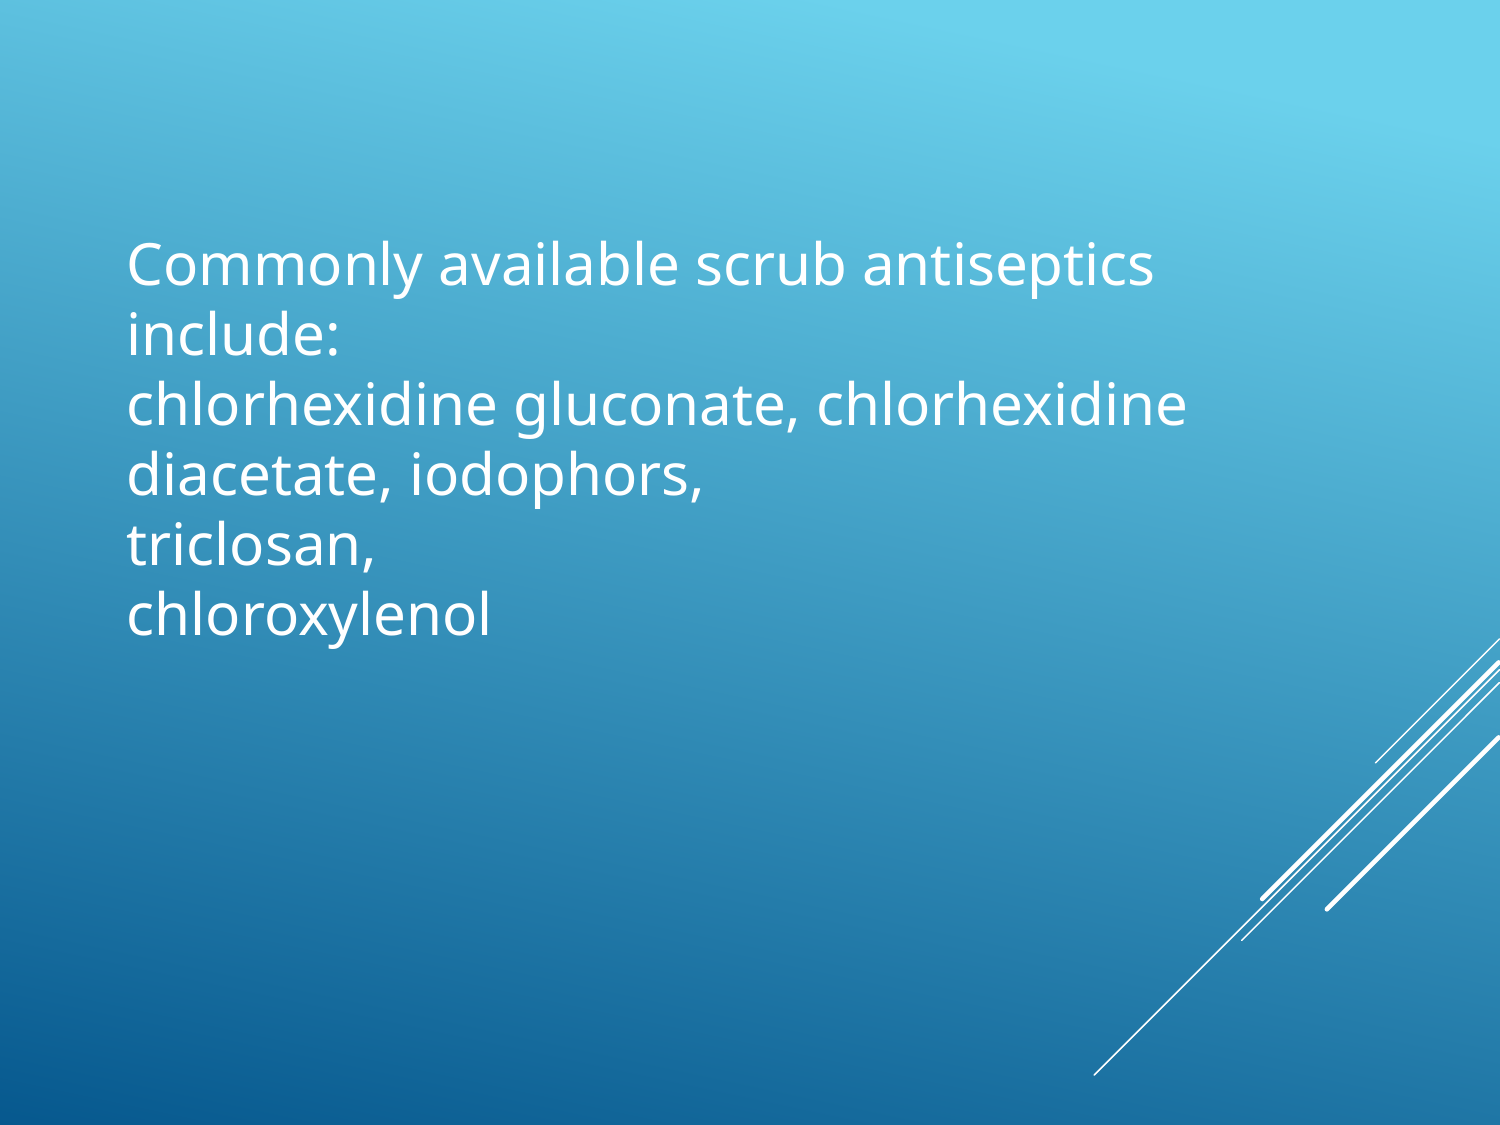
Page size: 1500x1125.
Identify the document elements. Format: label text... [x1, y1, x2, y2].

text_box Commonly available scrub antiseptics include: chlorhexidine gluconate, chlorhexidine diacetate, iodophors, triclosan, chloroxylenol [112, 219, 1388, 655]
